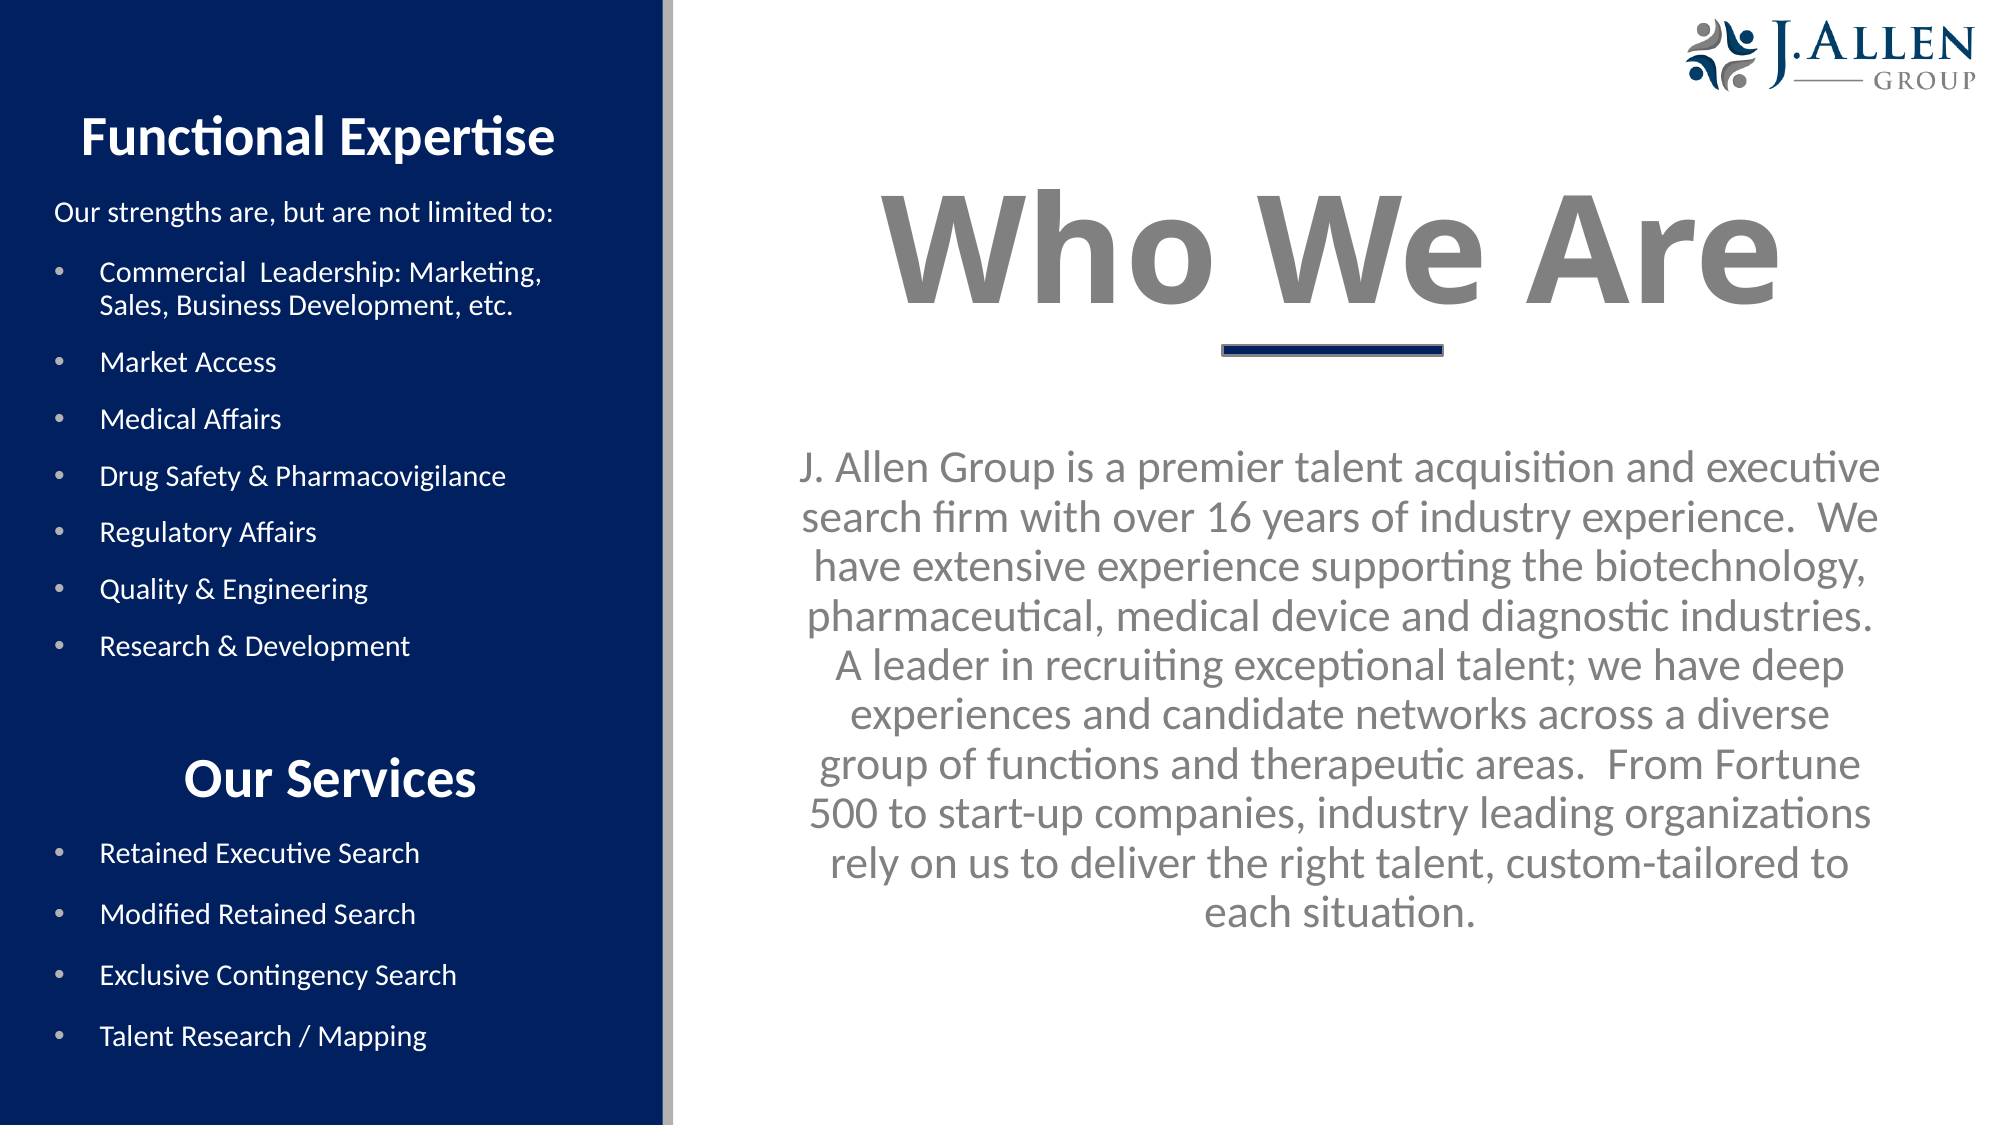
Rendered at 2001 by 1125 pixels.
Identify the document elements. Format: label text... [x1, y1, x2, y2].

list Functional Expertise Our strengths are, but are not limited to: Commercial Leadership: Marketing, Sales, Business Development, etc. Market Access Medical Affairs Drug Safety & Pharmacovigilance Regulatory Affairs Quality & Engineering Research & Development Our Services Retained Executive Search Modified Retained Search Exclusive Contingency Search Talent Research / Mapping [39, 99, 623, 1067]
picture [1679, 9, 1981, 100]
list Who We Are J. Allen Group is a premier talent acquisition and executive search firm with over 16 years of industry experience. We have extensive experience supporting the biotechnology, pharmaceutical, medical device and diagnostic industries. A leader in recruiting exceptional talent; we have deep experiences and candidate networks across a diverse group of functions and therapeutic areas. From Fortune 500 to start-up companies, industry leading organizations rely on us to deliver the right talent, custom-tailored to each situation. [782, 166, 1884, 1053]
text_box [1221, 344, 1444, 357]
